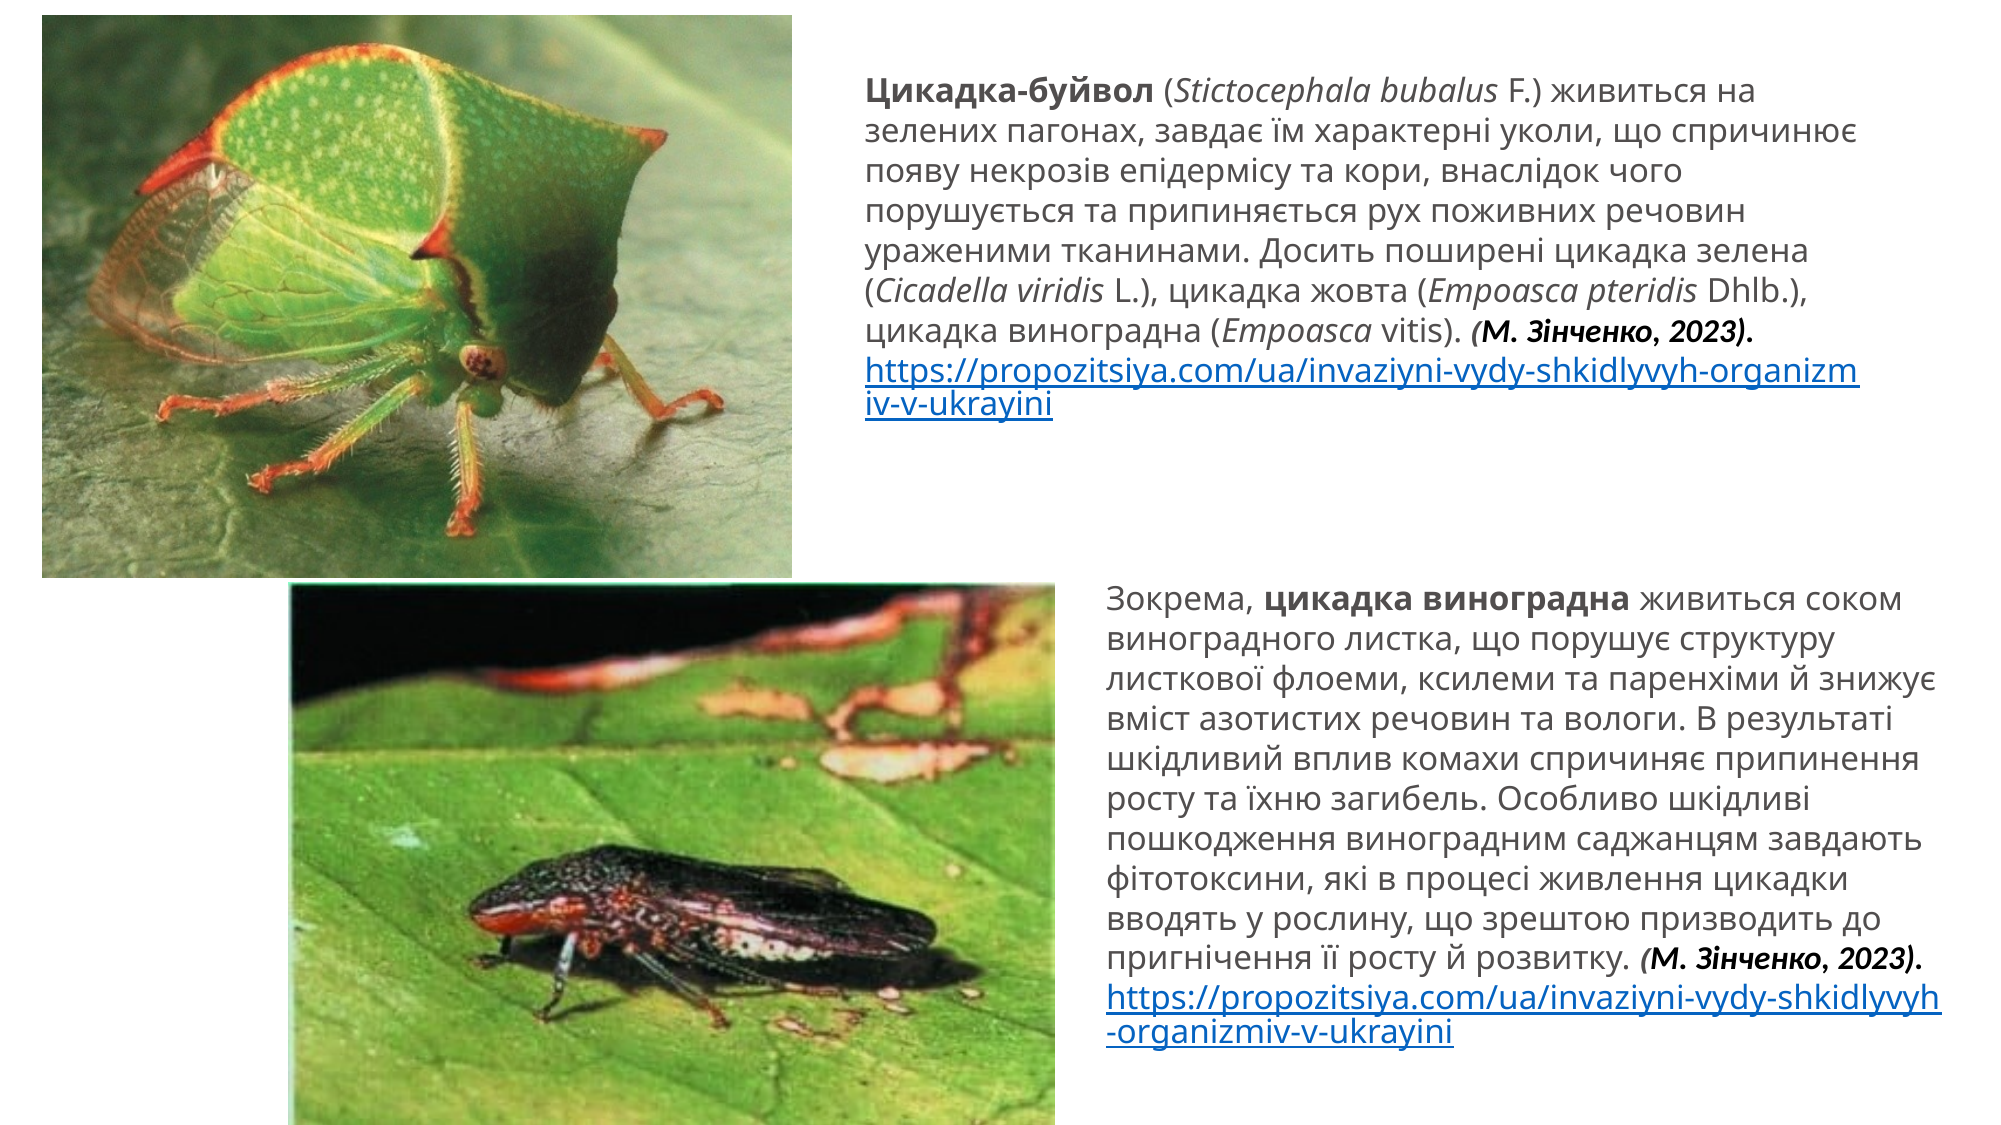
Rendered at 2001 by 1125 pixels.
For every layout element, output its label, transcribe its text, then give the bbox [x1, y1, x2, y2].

text_box Цикадка-буйвол (Stictocephala bubalus F.) живиться на зелених пагонах, завдає їм характерні уколи, що спричинює появу некрозів епідермісу та кори, внаслідок чого порушується та припиняється рух поживних речовин ураженими тканинами. Досить поширені цикадка зелена (Cicadella viridis L.), цикадка жовта (Empoasca pteridis Dhlb.), цикадка виноградна (Empoasca vitis). (М. Зінченко, 2023). https://propozitsiya.com/ua/invaziyni-vydy-shkidlyvyh-organizmiv-v-ukrayini [849, 62, 1883, 402]
picture [288, 582, 1055, 1125]
picture [42, 15, 792, 578]
text_box Зокрема, цикадка виноградна живиться соком виноградного листка, що порушує структуру листкової флоеми, ксилеми та паренхіми й знижує вміст азотистих речовин та вологи. В результаті шкідливий вплив комахи спричиняє припинення росту та їхню загибель. Особливо шкідливі пошкодження виноградним саджанцям завдають фітотоксини, які в процесі живлення цикадки вводять у рослину, що зрештою призводить до пригнічення її росту й розвитку. (М. Зінченко, 2023). https://propozitsiya.com/ua/invaziyni-vydy-shkidlyvyh-organizmiv-v-ukrayini [1091, 569, 1963, 1030]
